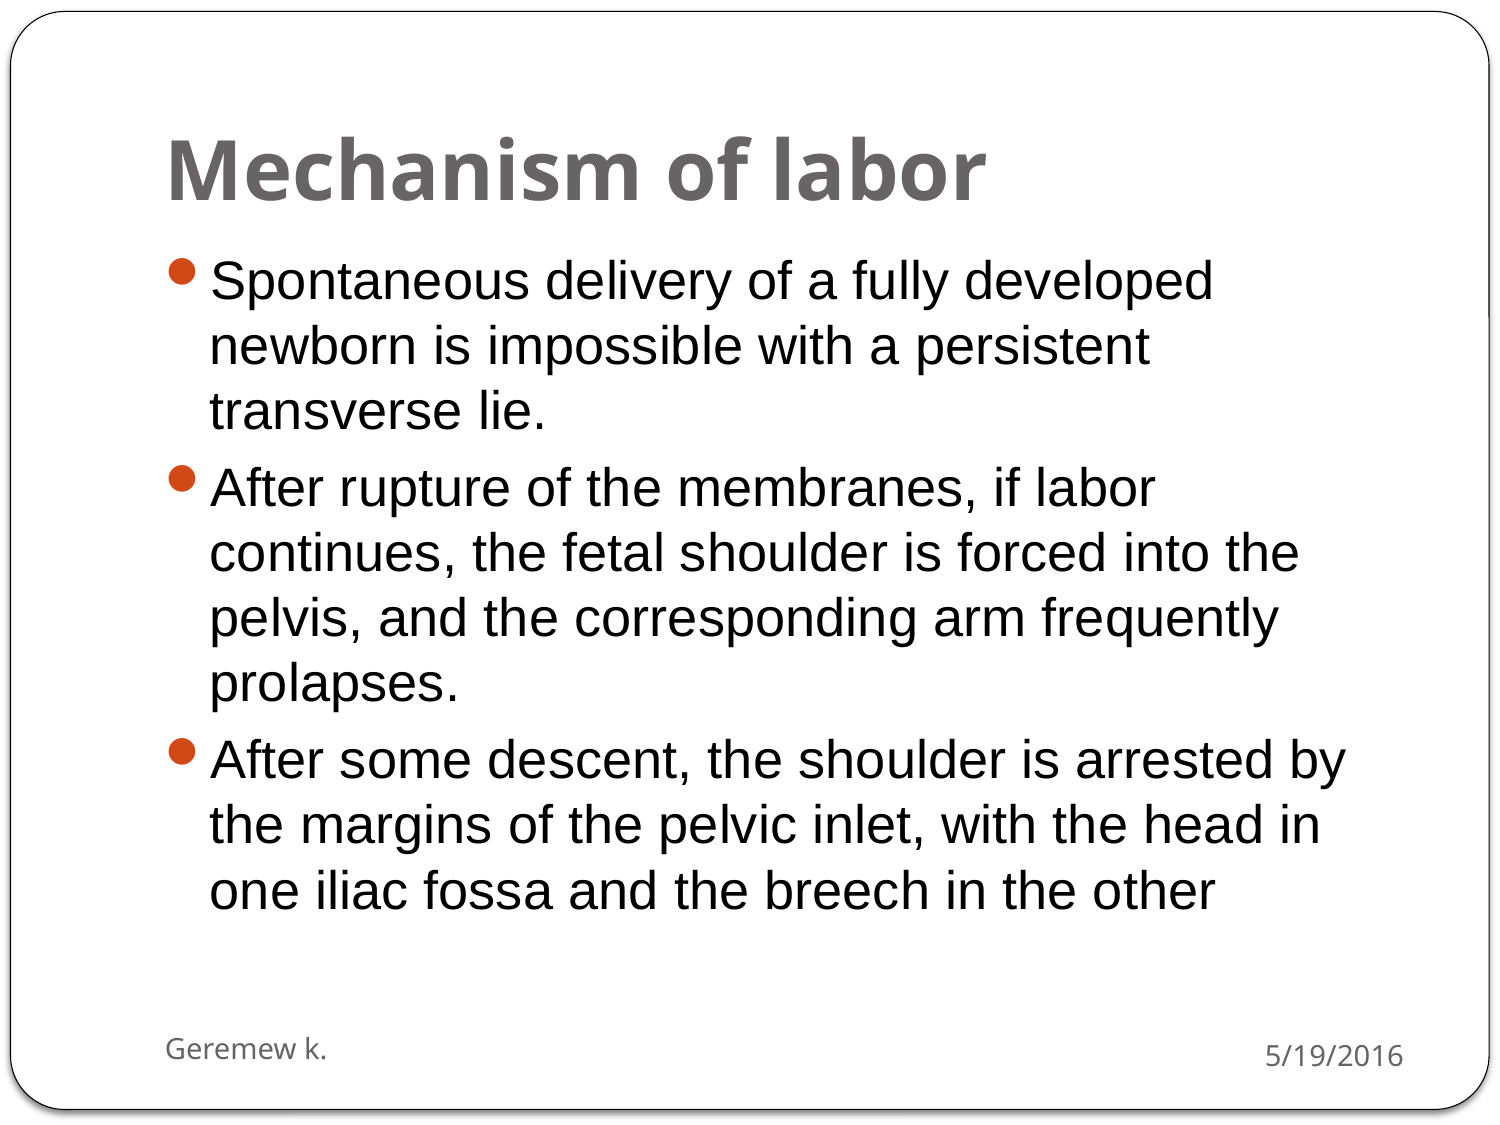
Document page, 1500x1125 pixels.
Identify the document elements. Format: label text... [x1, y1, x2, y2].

footer Geremew k. [150, 1012, 800, 1088]
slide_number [1012, 1015, 1419, 1094]
list Spontaneous delivery of a fully developed newborn is impossible with a persistent transverse lie. After rupture of the membranes, if labor continues, the fetal shoulder is forced into the pelvis, and the corresponding arm frequently prolapses. After some descent, the shoulder is arrested by the margins of the pelvic inlet, with the head in one iliac fossa and the breech in the other [150, 237, 1425, 988]
title Mechanism of labor [150, 45, 1425, 233]
